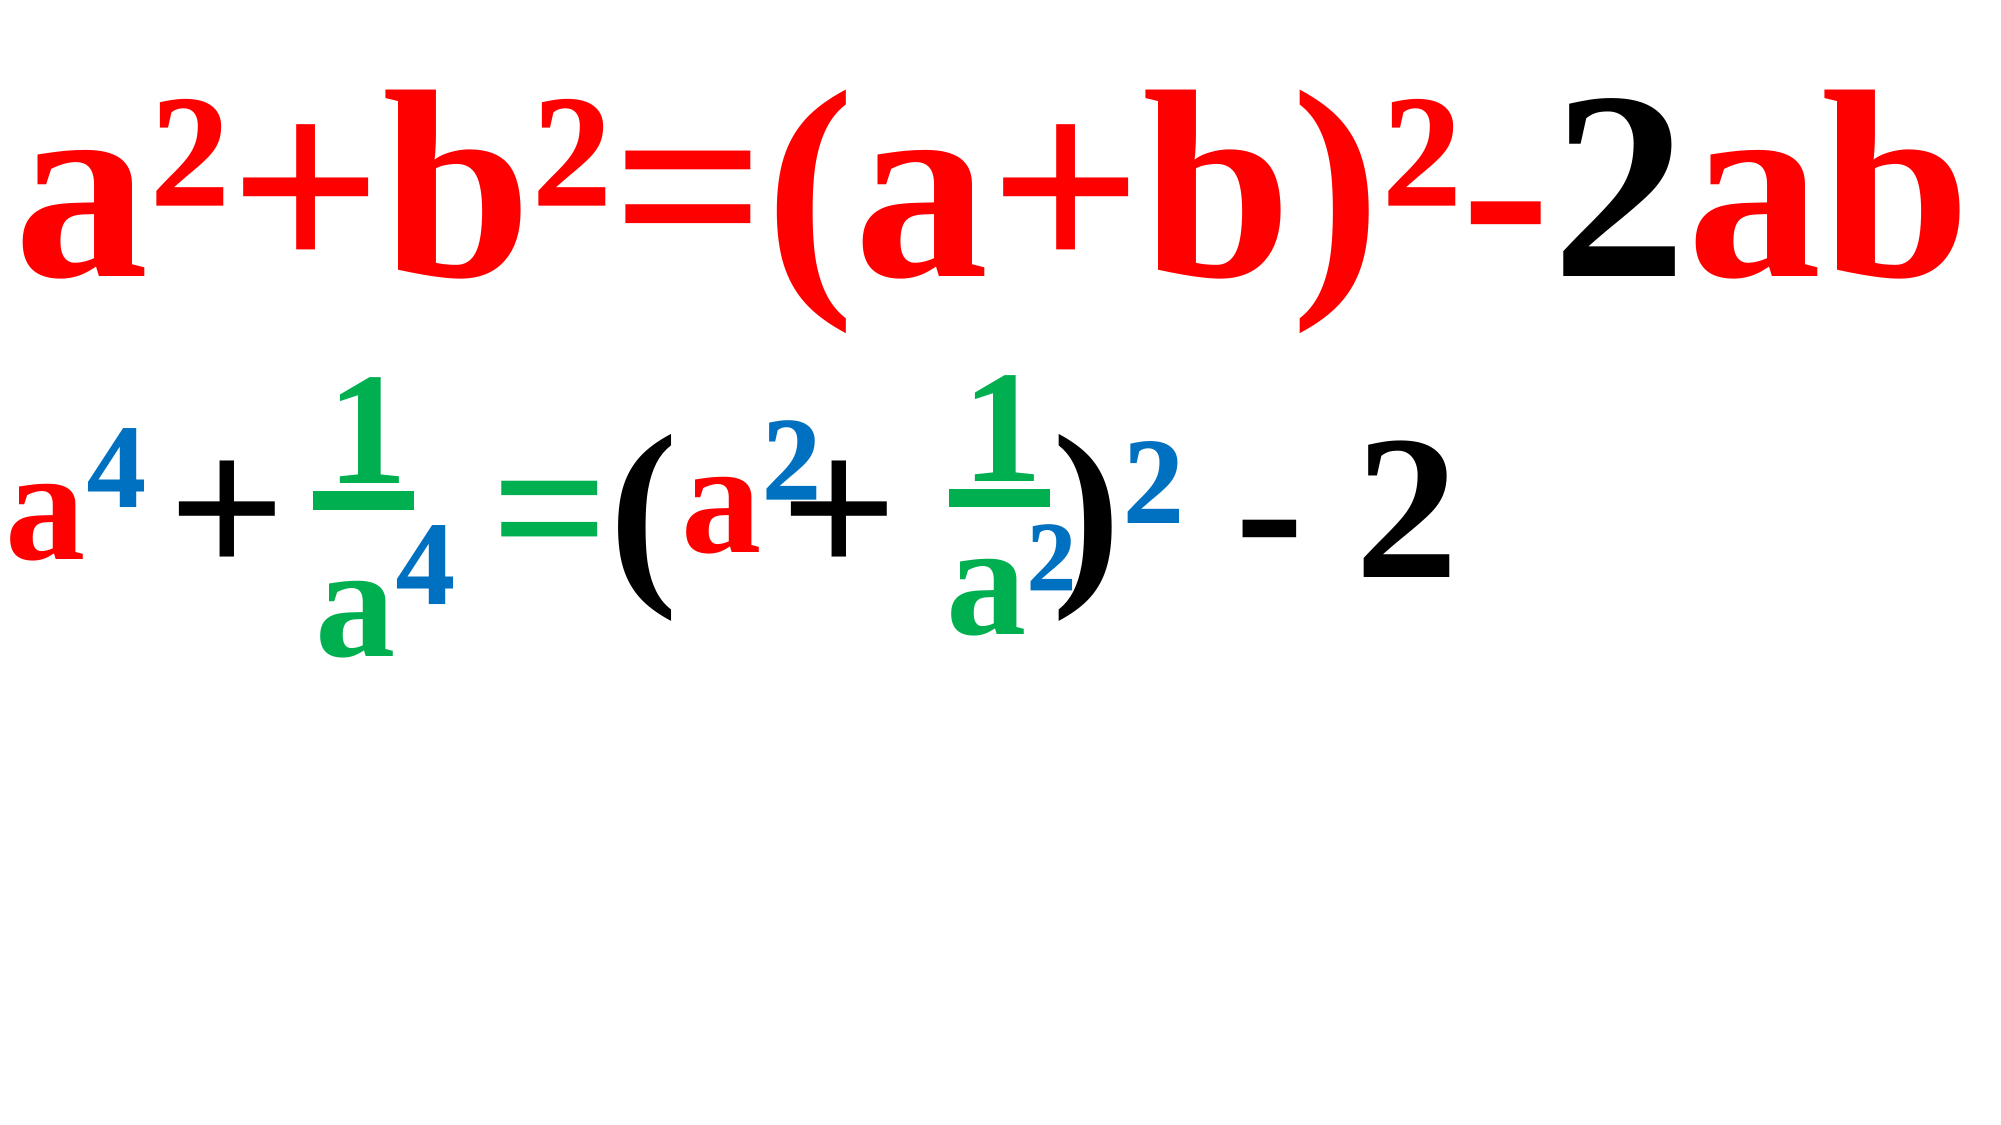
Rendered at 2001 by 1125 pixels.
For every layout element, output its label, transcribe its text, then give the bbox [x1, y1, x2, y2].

text_box a²+b²=(a+b)²-2ab [0, 0, 2000, 313]
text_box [0, 313, 2000, 715]
